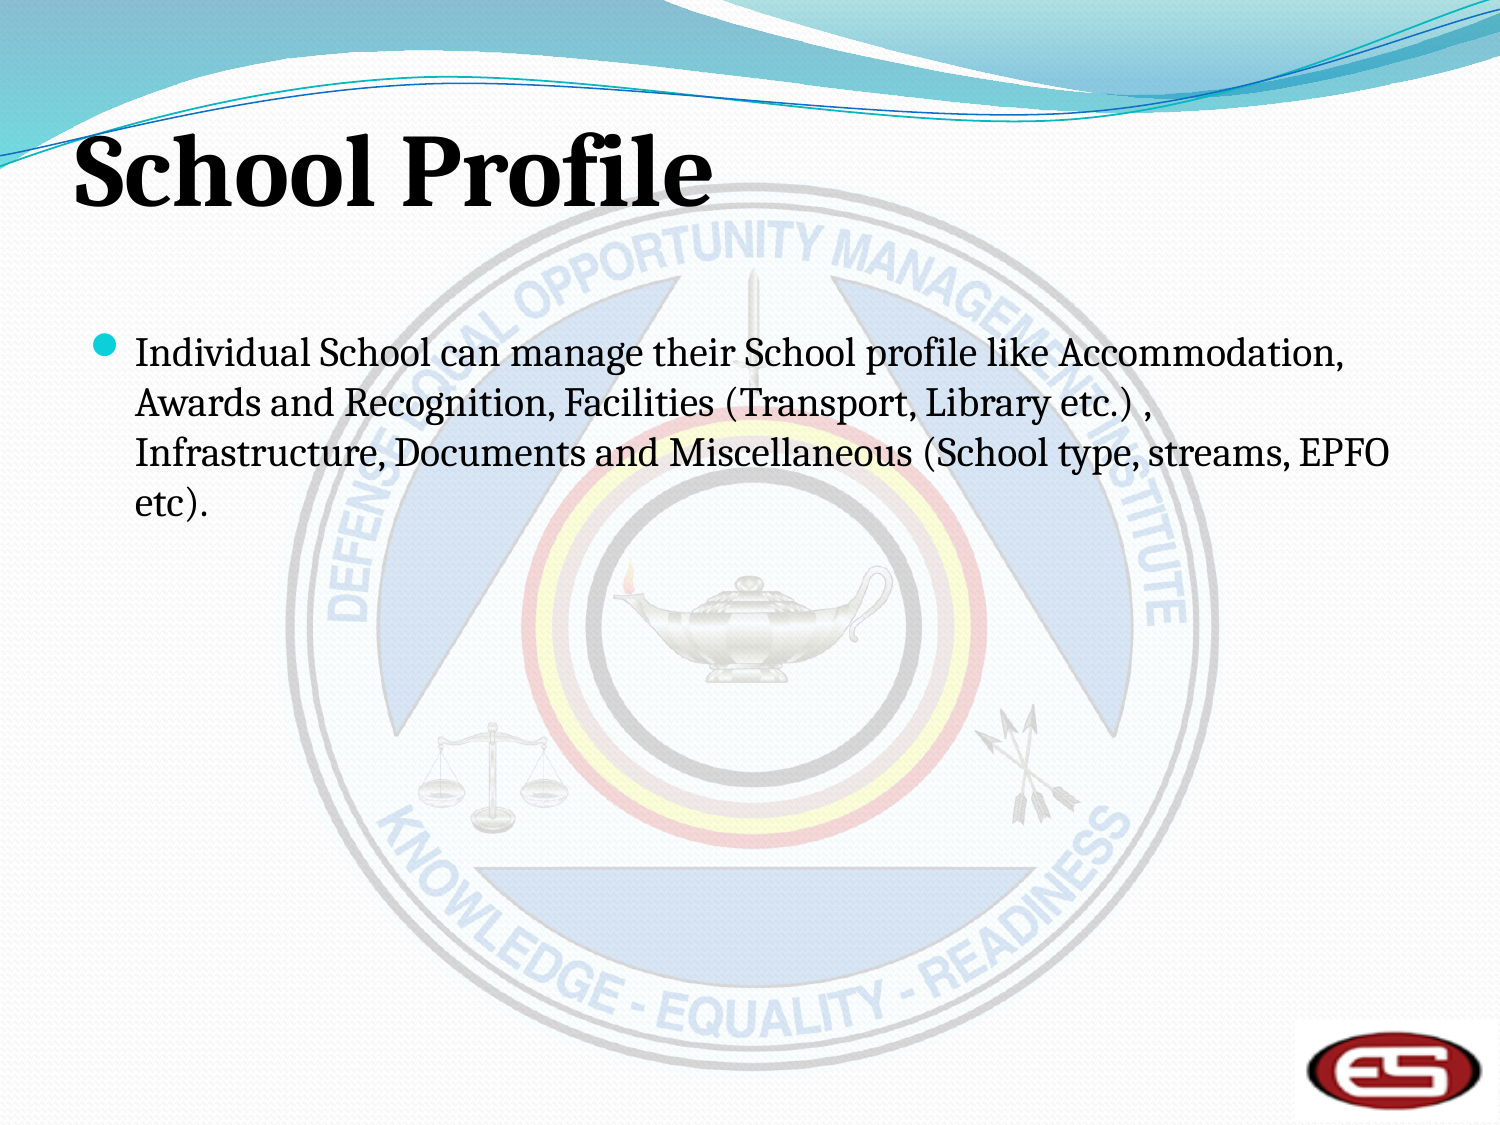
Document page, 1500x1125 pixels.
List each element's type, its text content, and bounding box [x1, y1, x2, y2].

title School Profile [75, 39, 1425, 227]
list Individual School can manage their School profile like Accommodation, Awards and Recognition, Facilities (Transport, Library etc.) , Infrastructure, Documents and Miscellaneous (School type, streams, EPFO etc). [75, 317, 1425, 1038]
picture [1295, 1019, 1499, 1122]
